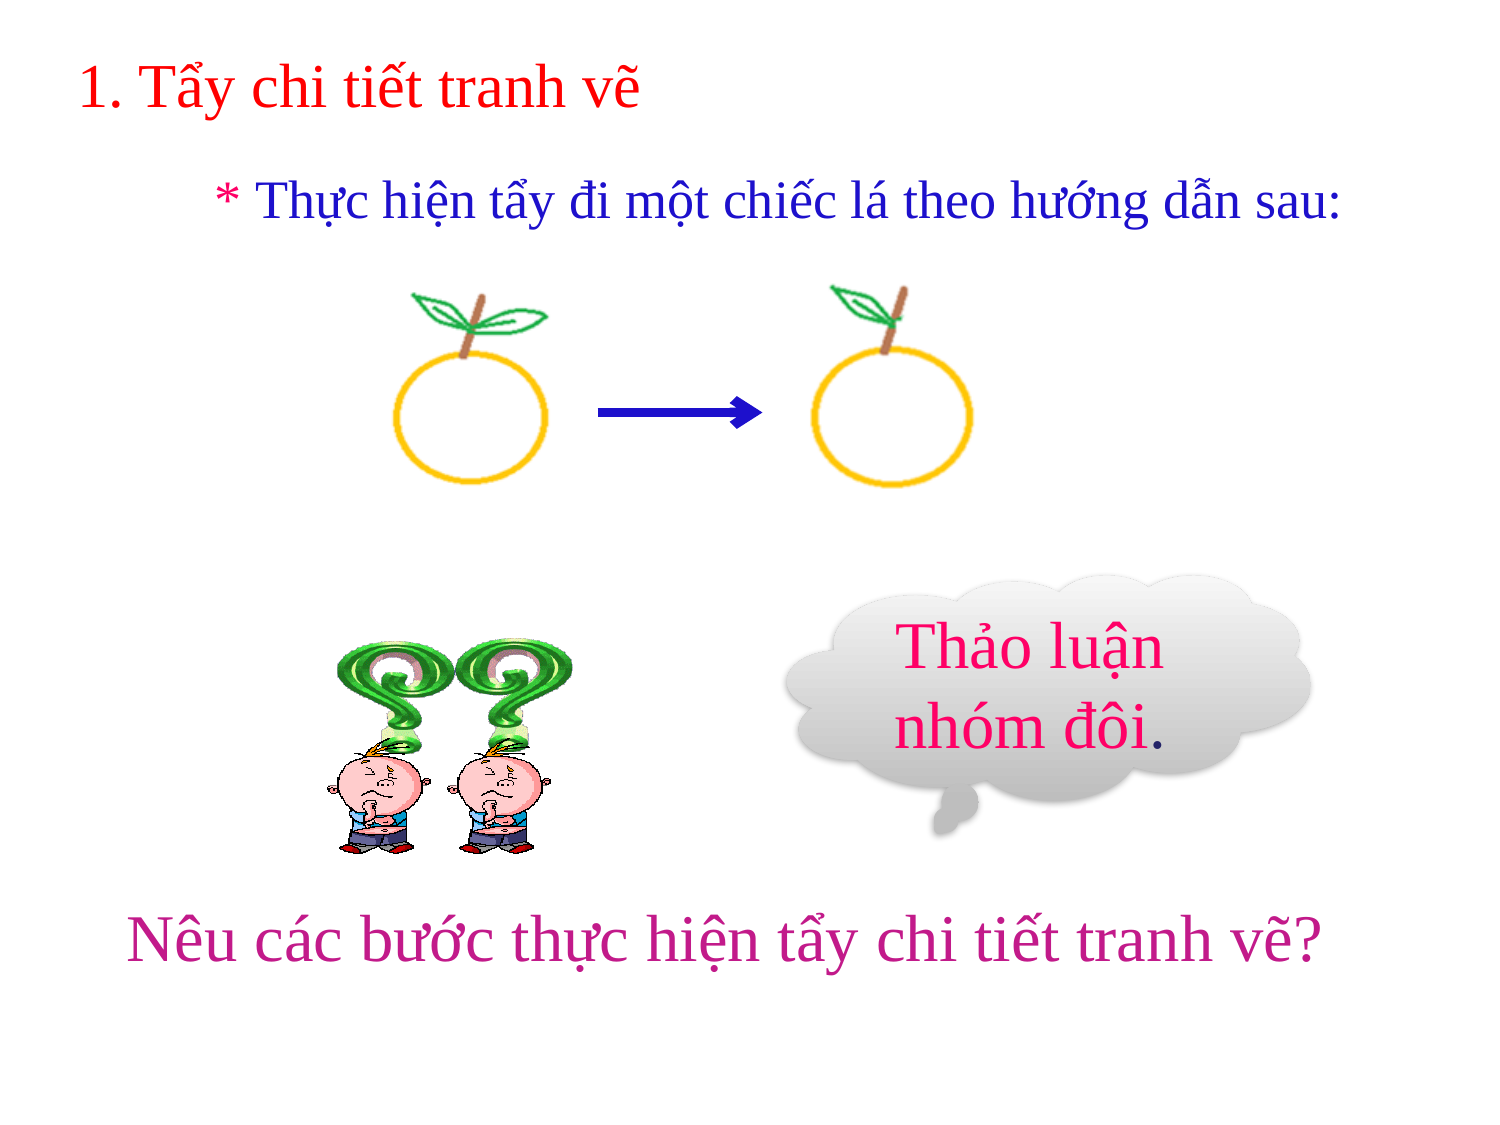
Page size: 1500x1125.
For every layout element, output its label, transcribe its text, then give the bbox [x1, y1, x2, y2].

picture [359, 266, 595, 505]
text_box Nêu các bước thực hiện tẩy chi tiết tranh vẽ? [111, 887, 1400, 983]
picture [798, 265, 990, 507]
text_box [312, 638, 598, 855]
text_box * Thực hiện tẩy đi một chiếc lá theo hướng dẫn sau: [200, 157, 1500, 237]
text_box 1. Tẩy chi tiết tranh vẽ [62, 37, 1338, 128]
text_box Thảo luận nhóm đôi. [786, 575, 1311, 835]
